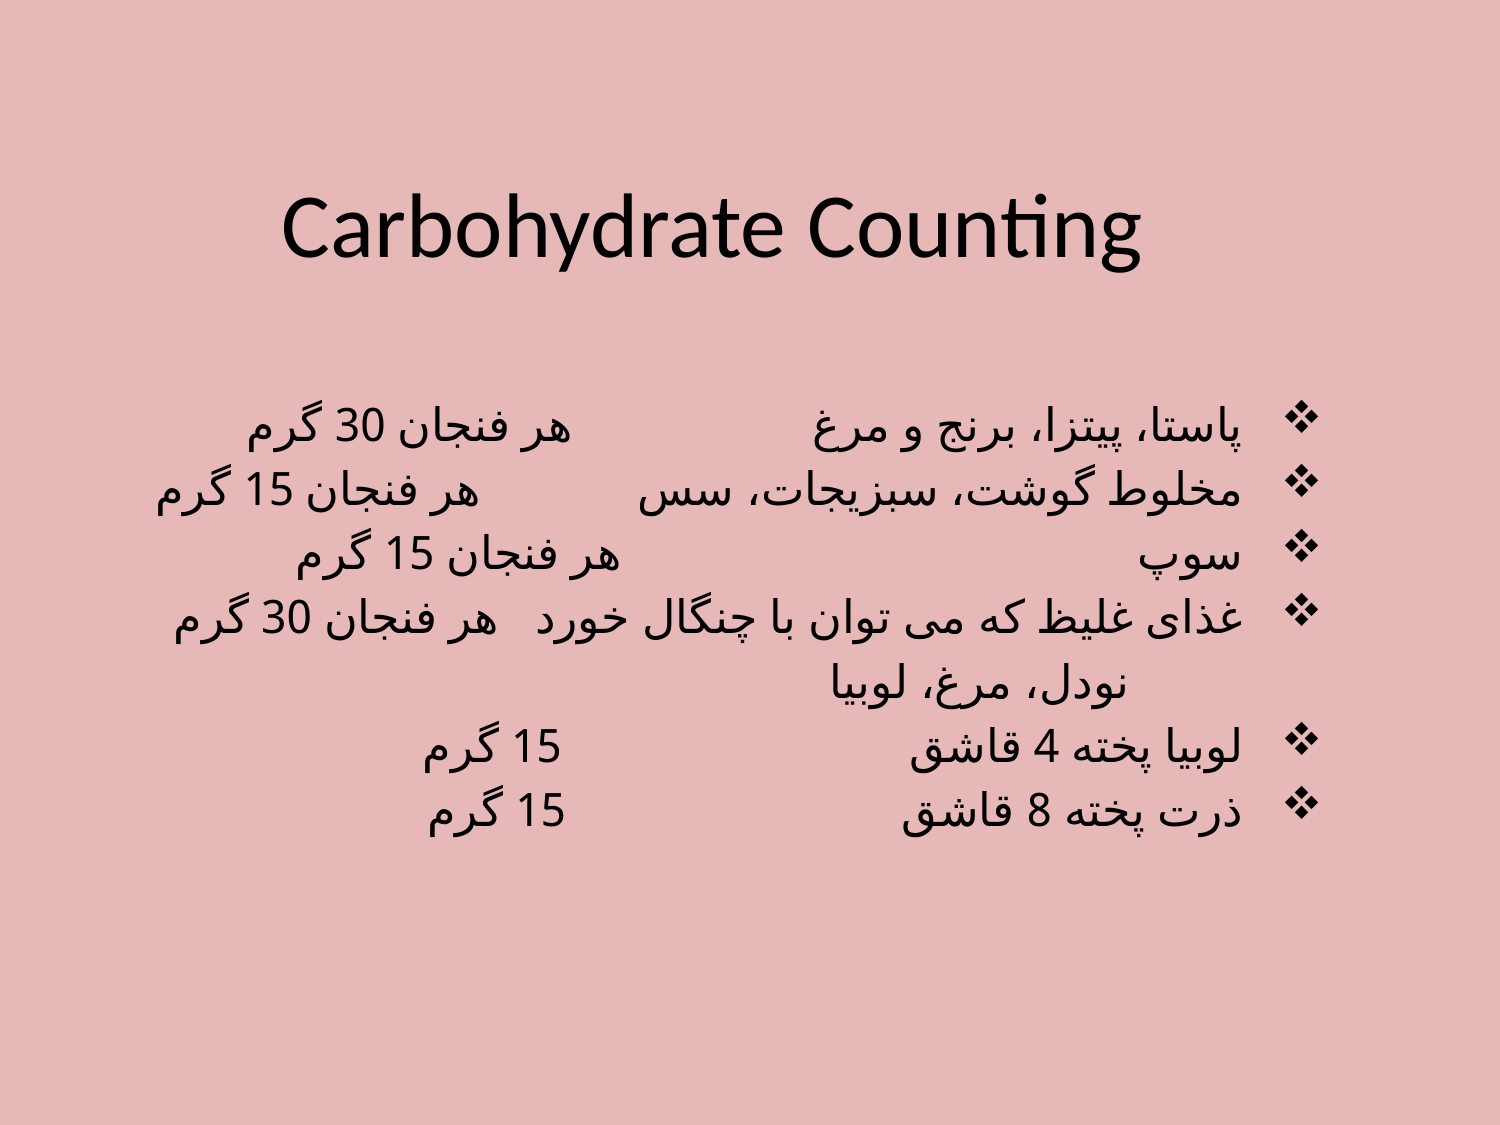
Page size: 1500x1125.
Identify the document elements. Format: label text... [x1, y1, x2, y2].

subtitle پاستا، پیتزا، برنج و مرغ هر فنجان 30 گرم مخلوط گوشت، سبزیجات، سس هر فنجان 15 گرم سوپ هر فنجان 15 گرم غذای غلیظ که می توان با چنگال خورد هر فنجان 30 گرم نودل، مرغ، لوبیا لوبیا پخته 4 قاشق 15 گرم ذرت پخته 8 قاشق 15 گرم [137, 387, 1325, 925]
title Carbohydrate Counting [75, 99, 1350, 342]
